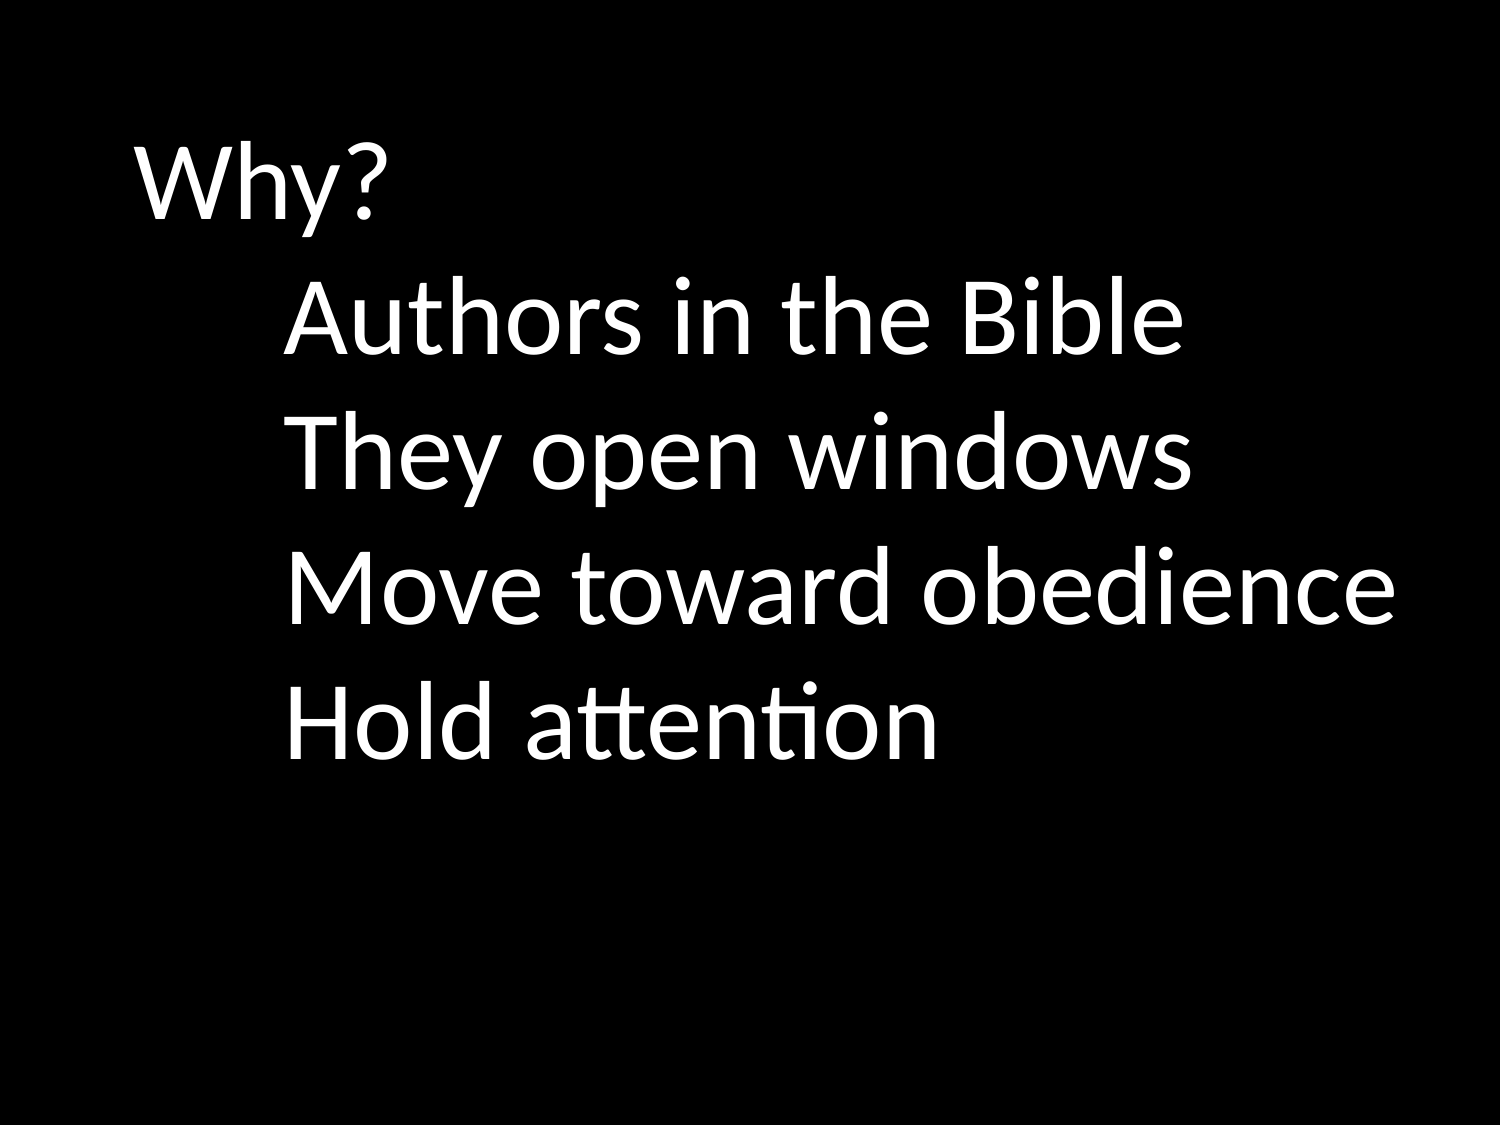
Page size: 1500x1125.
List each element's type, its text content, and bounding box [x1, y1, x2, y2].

text_box Why? Authors in the Bible They open windows Move toward obedience Hold attention [119, 99, 1414, 790]
